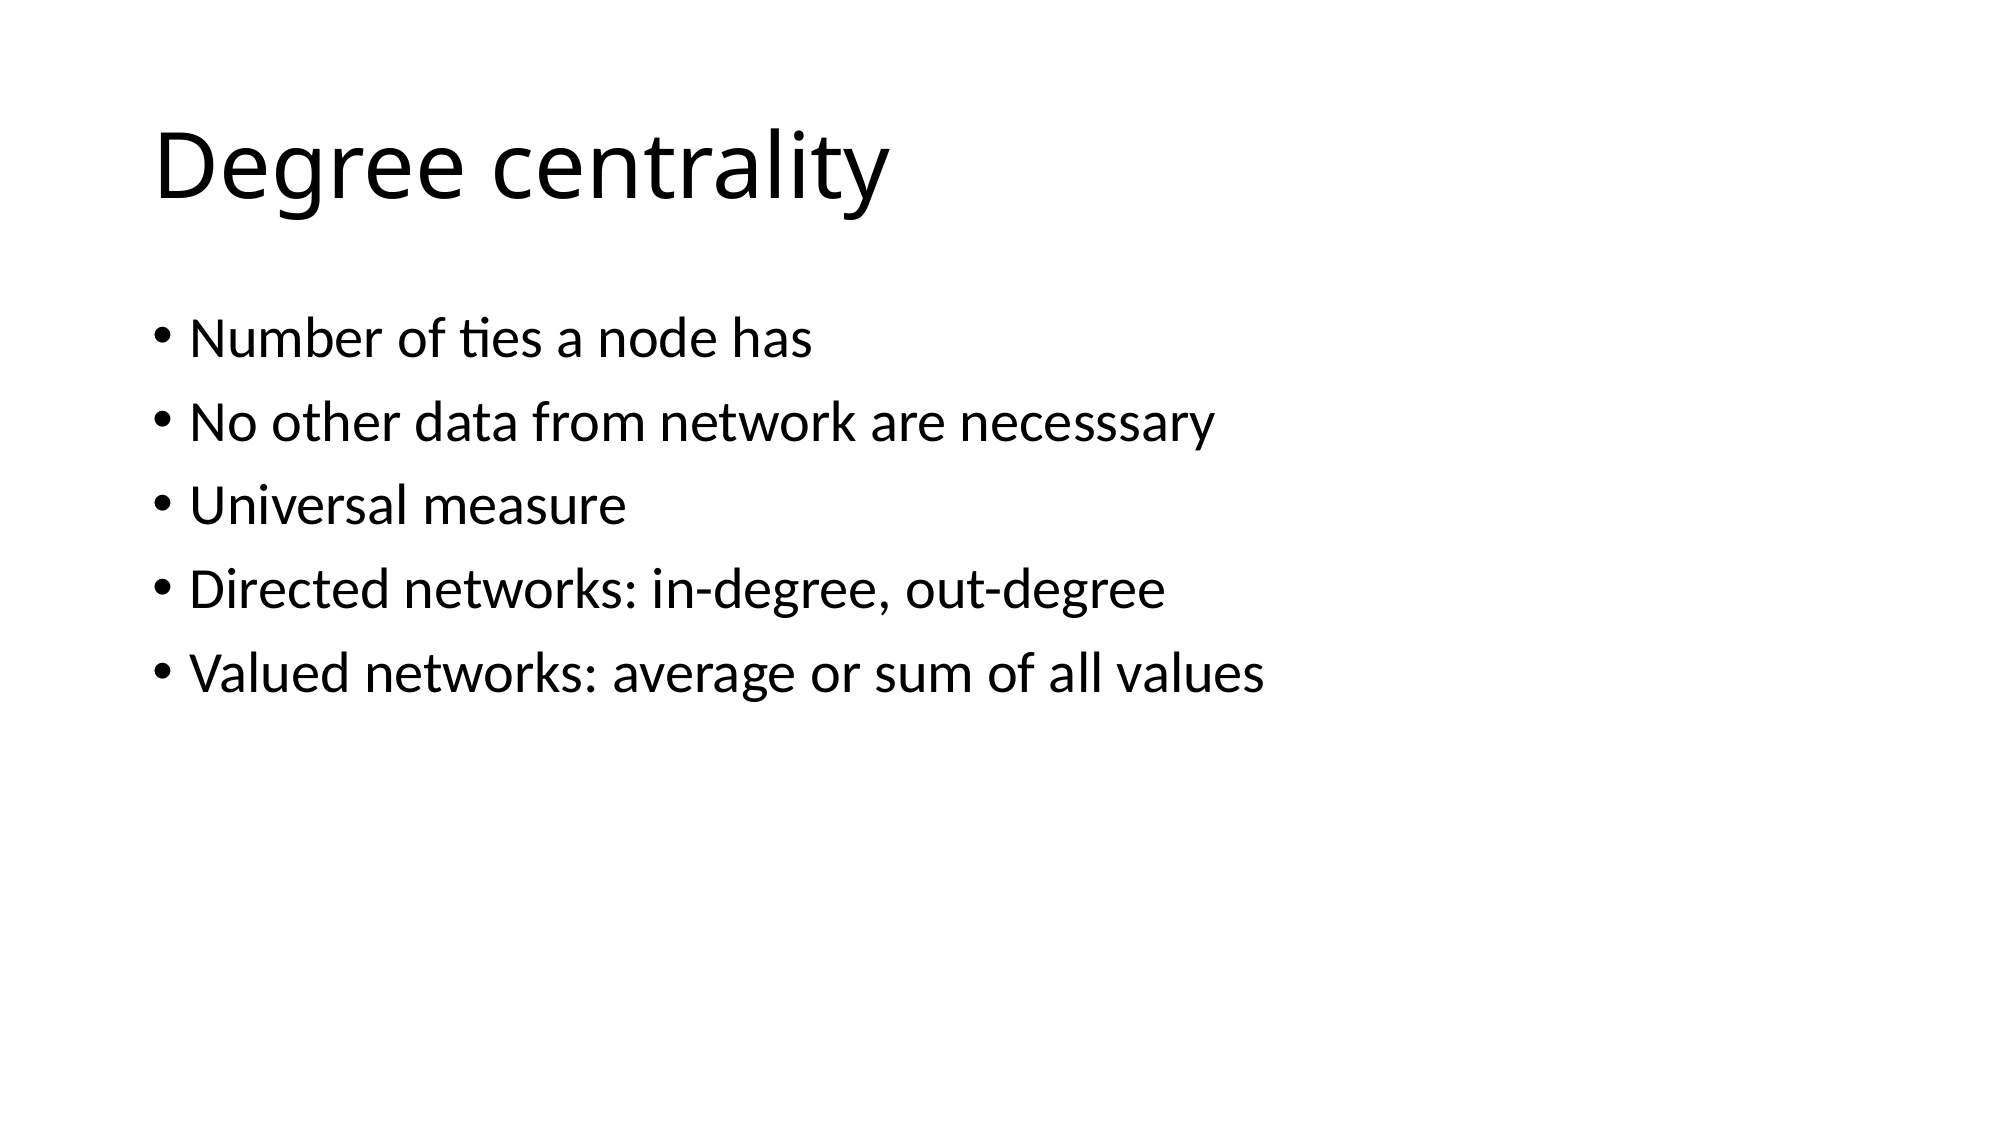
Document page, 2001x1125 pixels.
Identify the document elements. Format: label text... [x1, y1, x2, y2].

title Degree centrality [137, 59, 1863, 278]
list Number of ties a node has No other data from network are necesssary Universal measure Directed networks: in-degree, out-degree Valued networks: average or sum of all values [137, 299, 1863, 1014]
